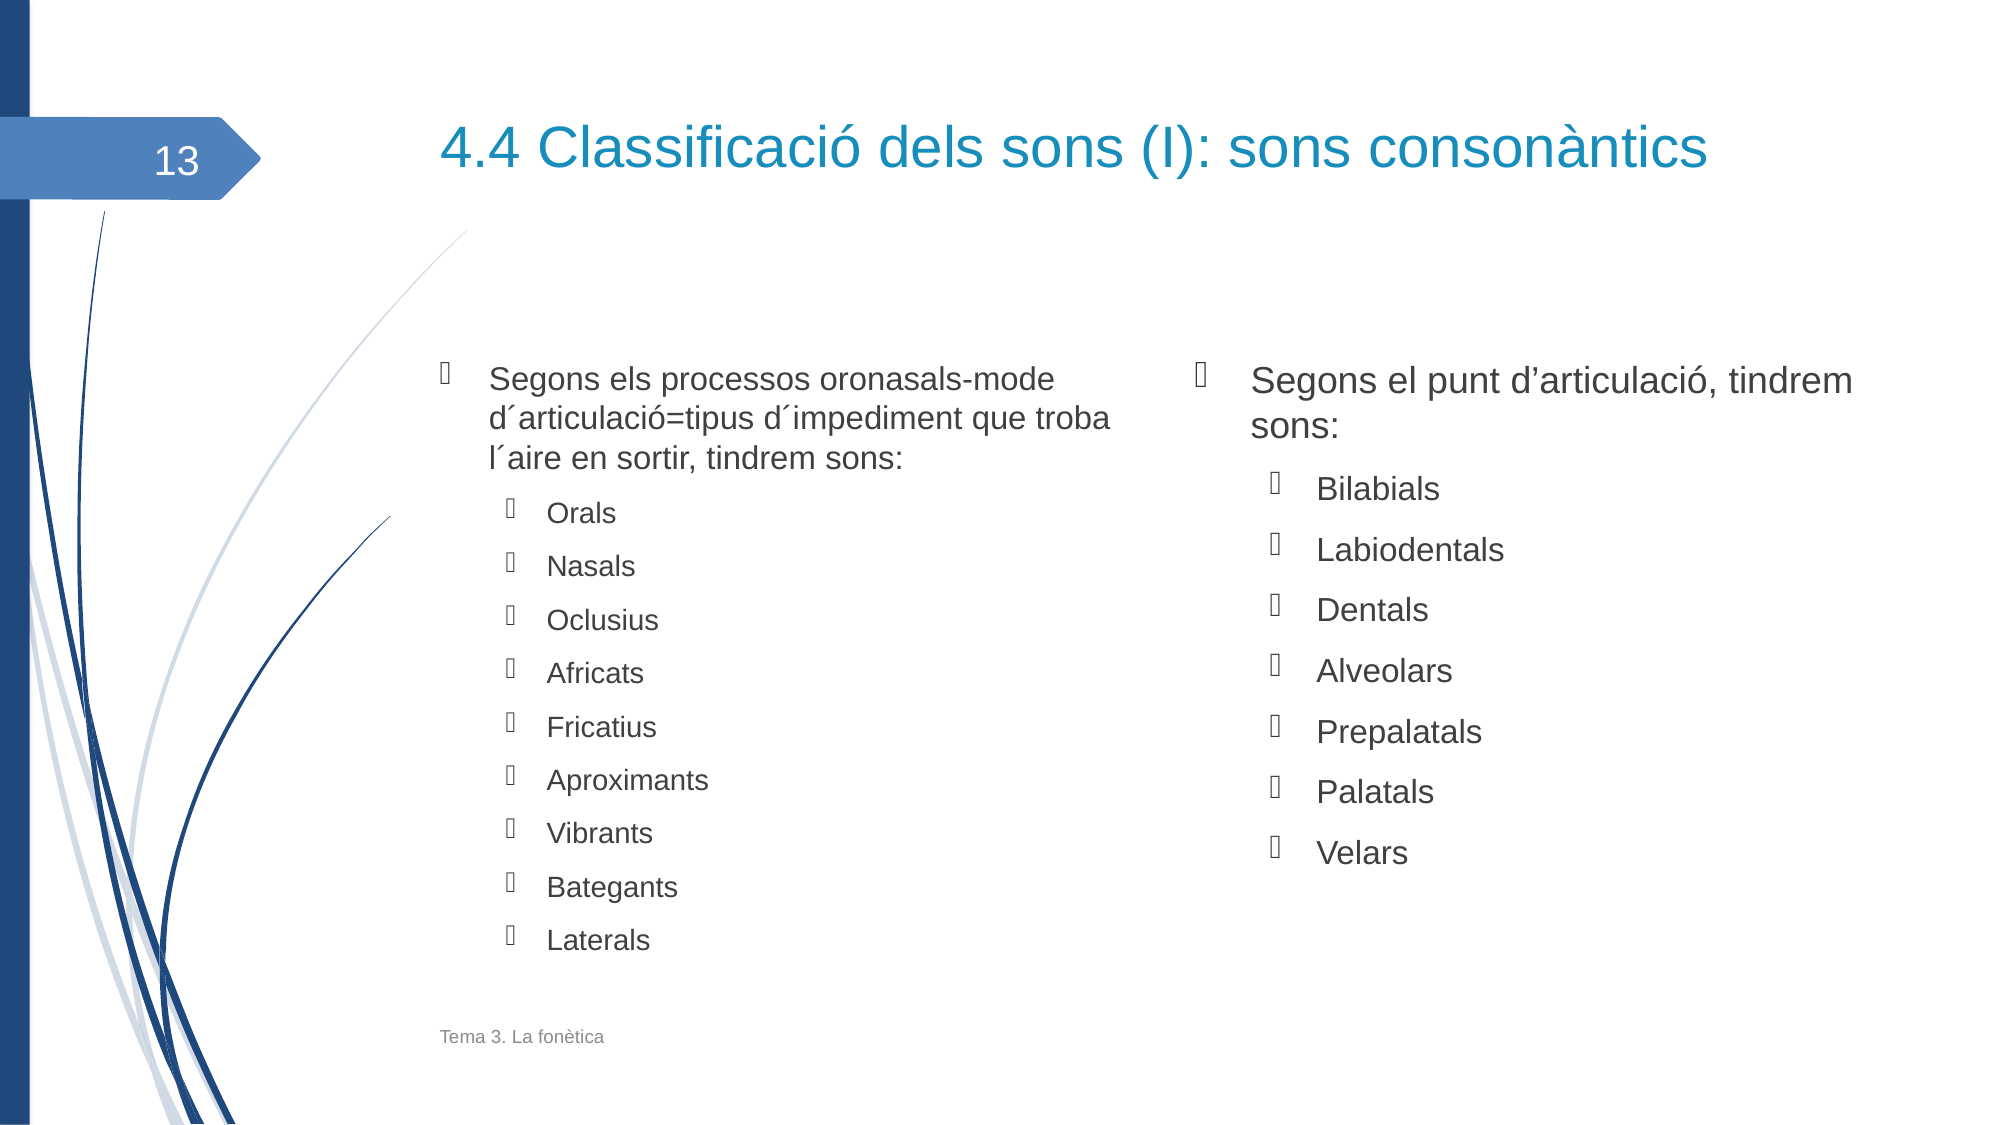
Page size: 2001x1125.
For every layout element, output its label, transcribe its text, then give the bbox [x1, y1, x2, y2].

text_box Segons el punt d’articulació, tindrem sons: Bilabials Labiodentals Dentals Alveolars Prepalatals Palatals Velars [1179, 348, 1887, 969]
text_box Segons els processos oronasals-mode d´articulació=tipus d´impediment que troba l´aire en sortir, tindrem sons: Orals Nasals Oclusius Africats Fricatius Aproximants Vibrants Bategants Laterals [424, 350, 1133, 970]
text_box Tema 3. La fonètica [424, 1006, 1675, 1067]
text_box <číslo> [87, 129, 215, 189]
text_box 4.4 Classificació dels sons (I): sons consonàntics [425, 102, 1887, 313]
